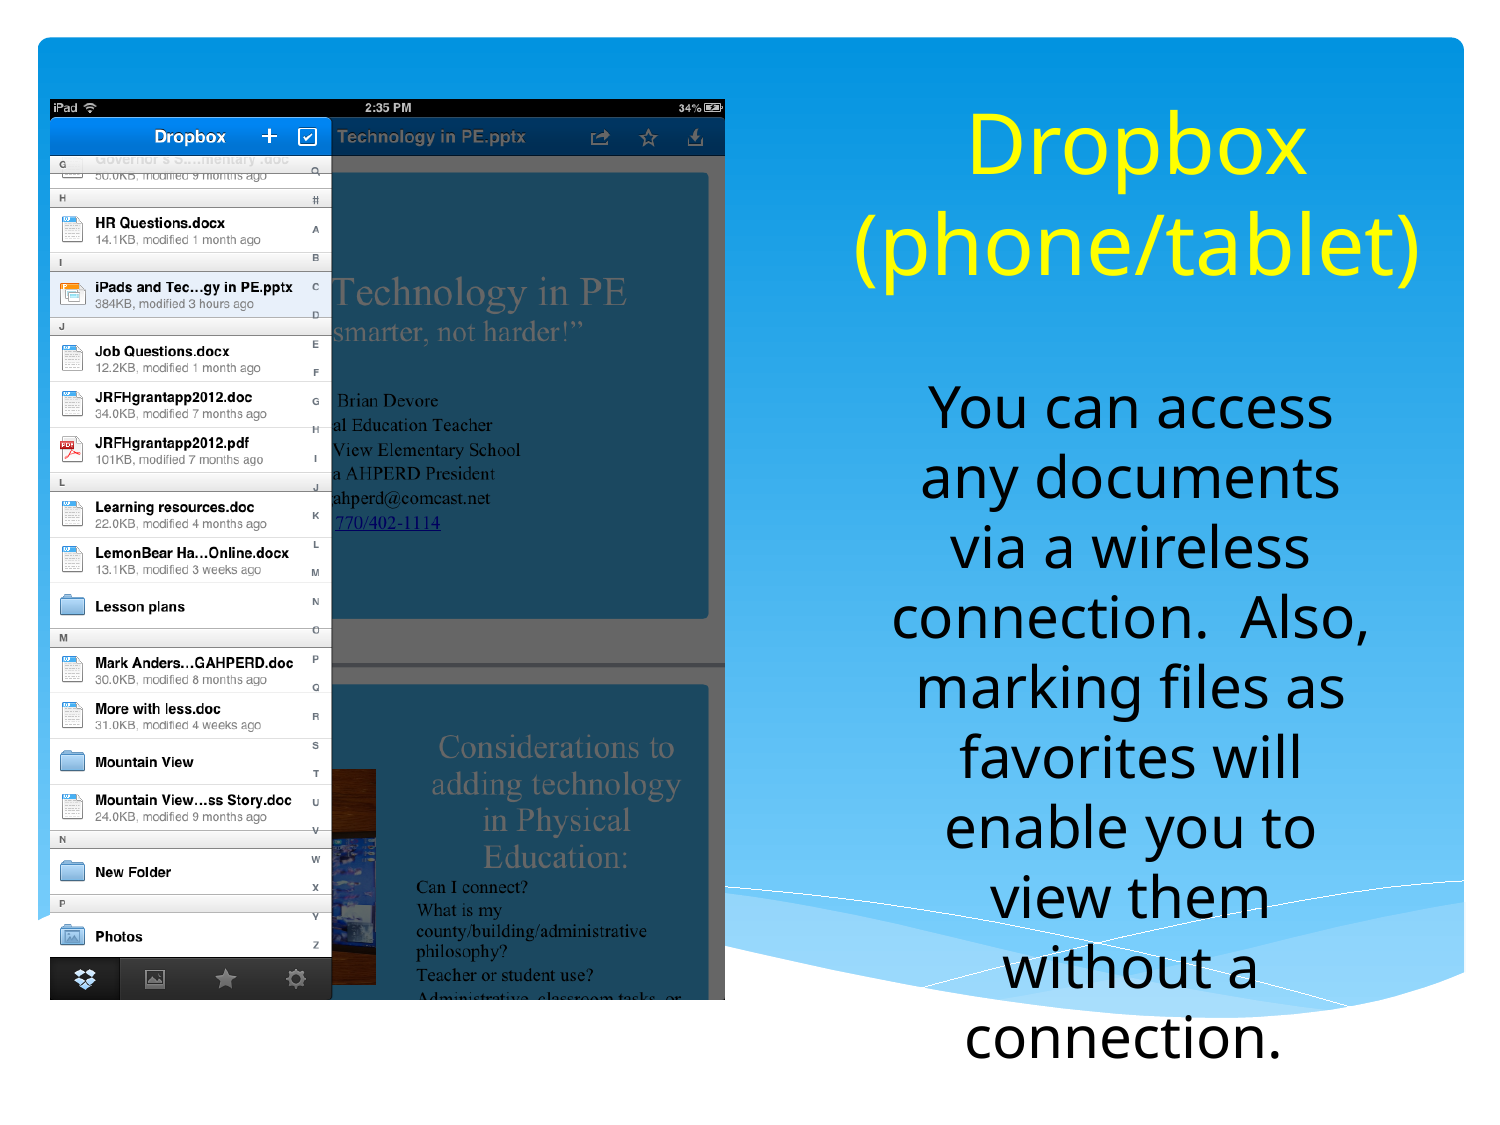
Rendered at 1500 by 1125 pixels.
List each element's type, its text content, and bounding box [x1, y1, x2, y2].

title Dropbox (phone/tablet) [837, 75, 1438, 300]
picture [49, 100, 726, 1001]
subtitle You can access any documents via a wireless connection. Also, marking files as favorites will enable you to view them without a connection. [875, 362, 1388, 1025]
